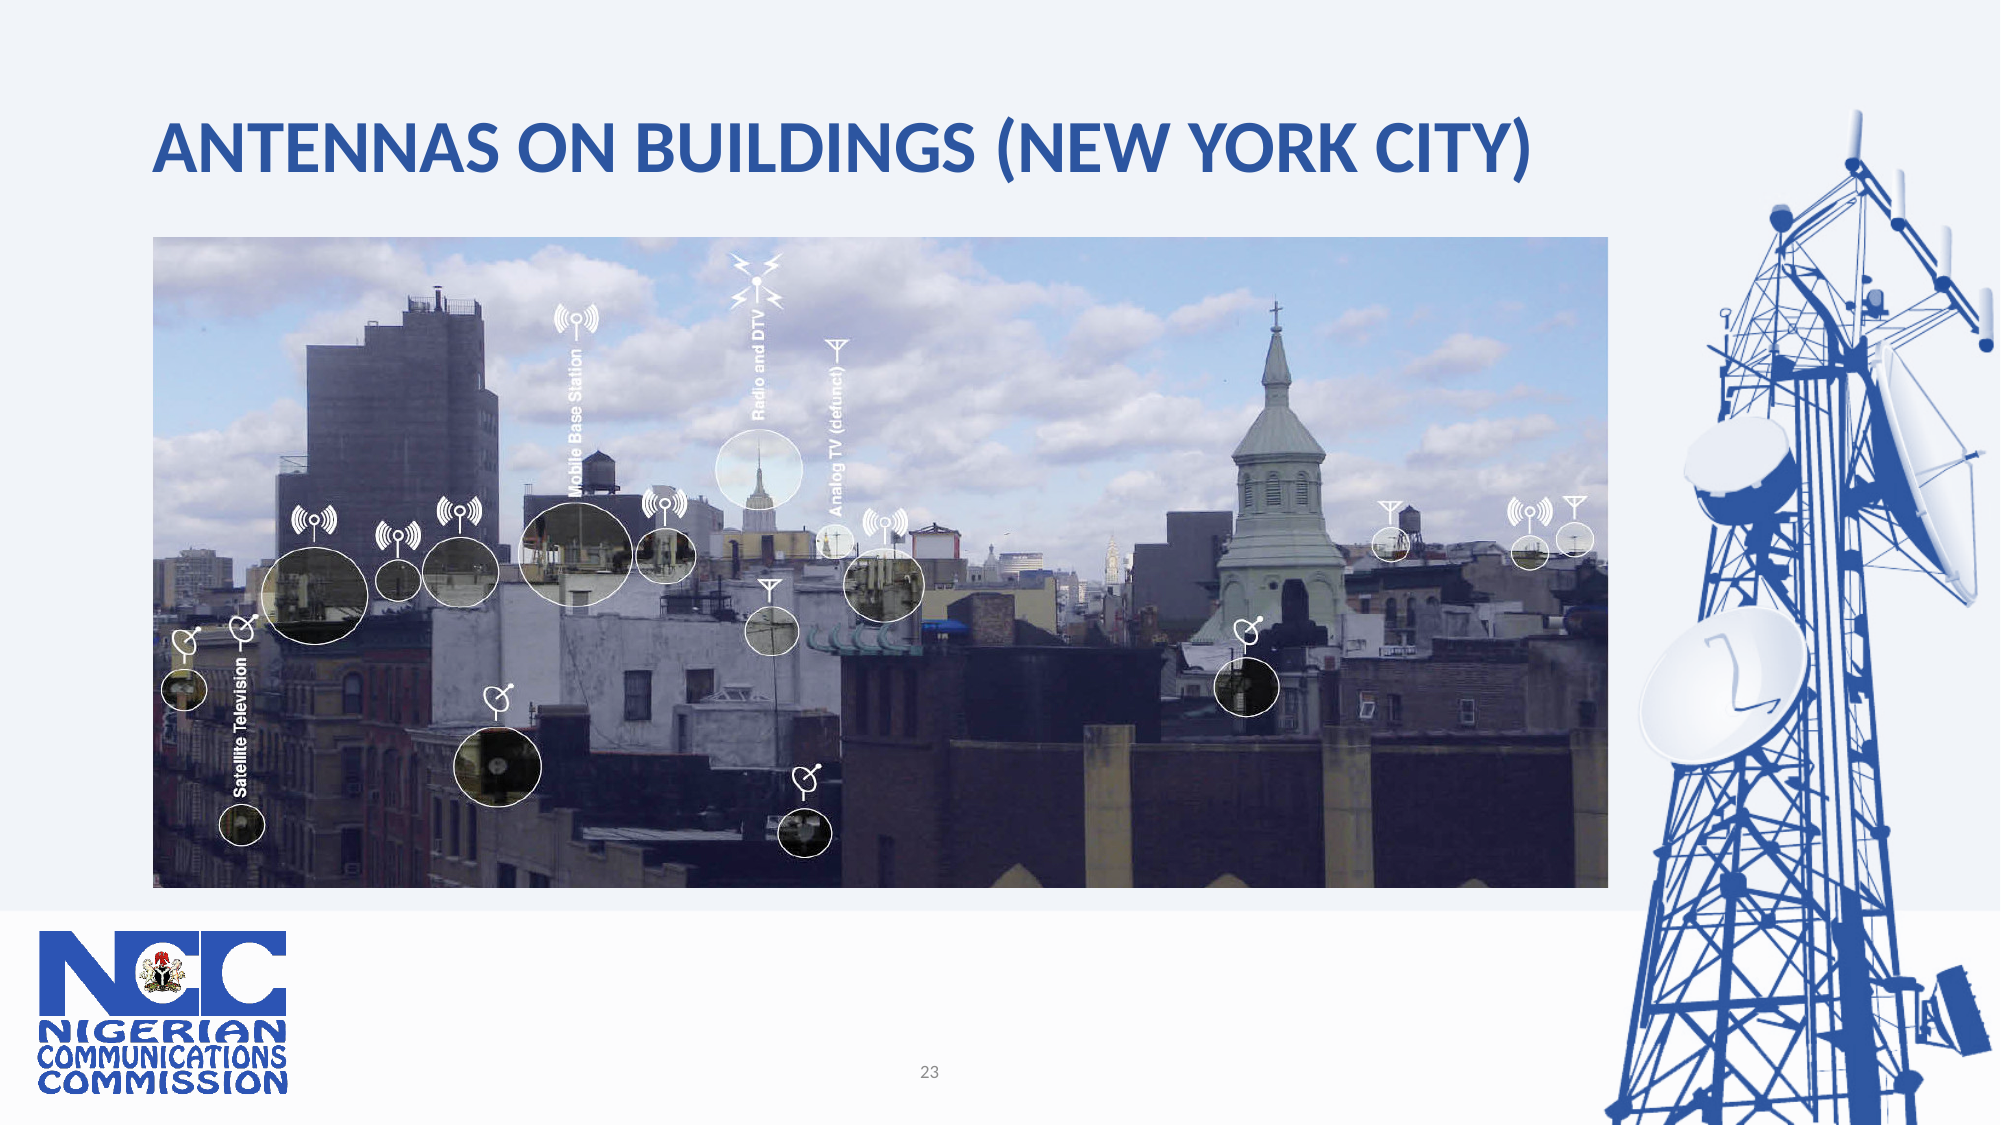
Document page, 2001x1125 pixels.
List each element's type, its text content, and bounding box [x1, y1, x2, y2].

slide_number 23 [704, 1040, 1155, 1101]
picture [31, 925, 294, 1101]
title ANTENNAS ON BUILDINGS (NEW YORK CITY) [137, 59, 1625, 238]
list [153, 237, 1609, 888]
